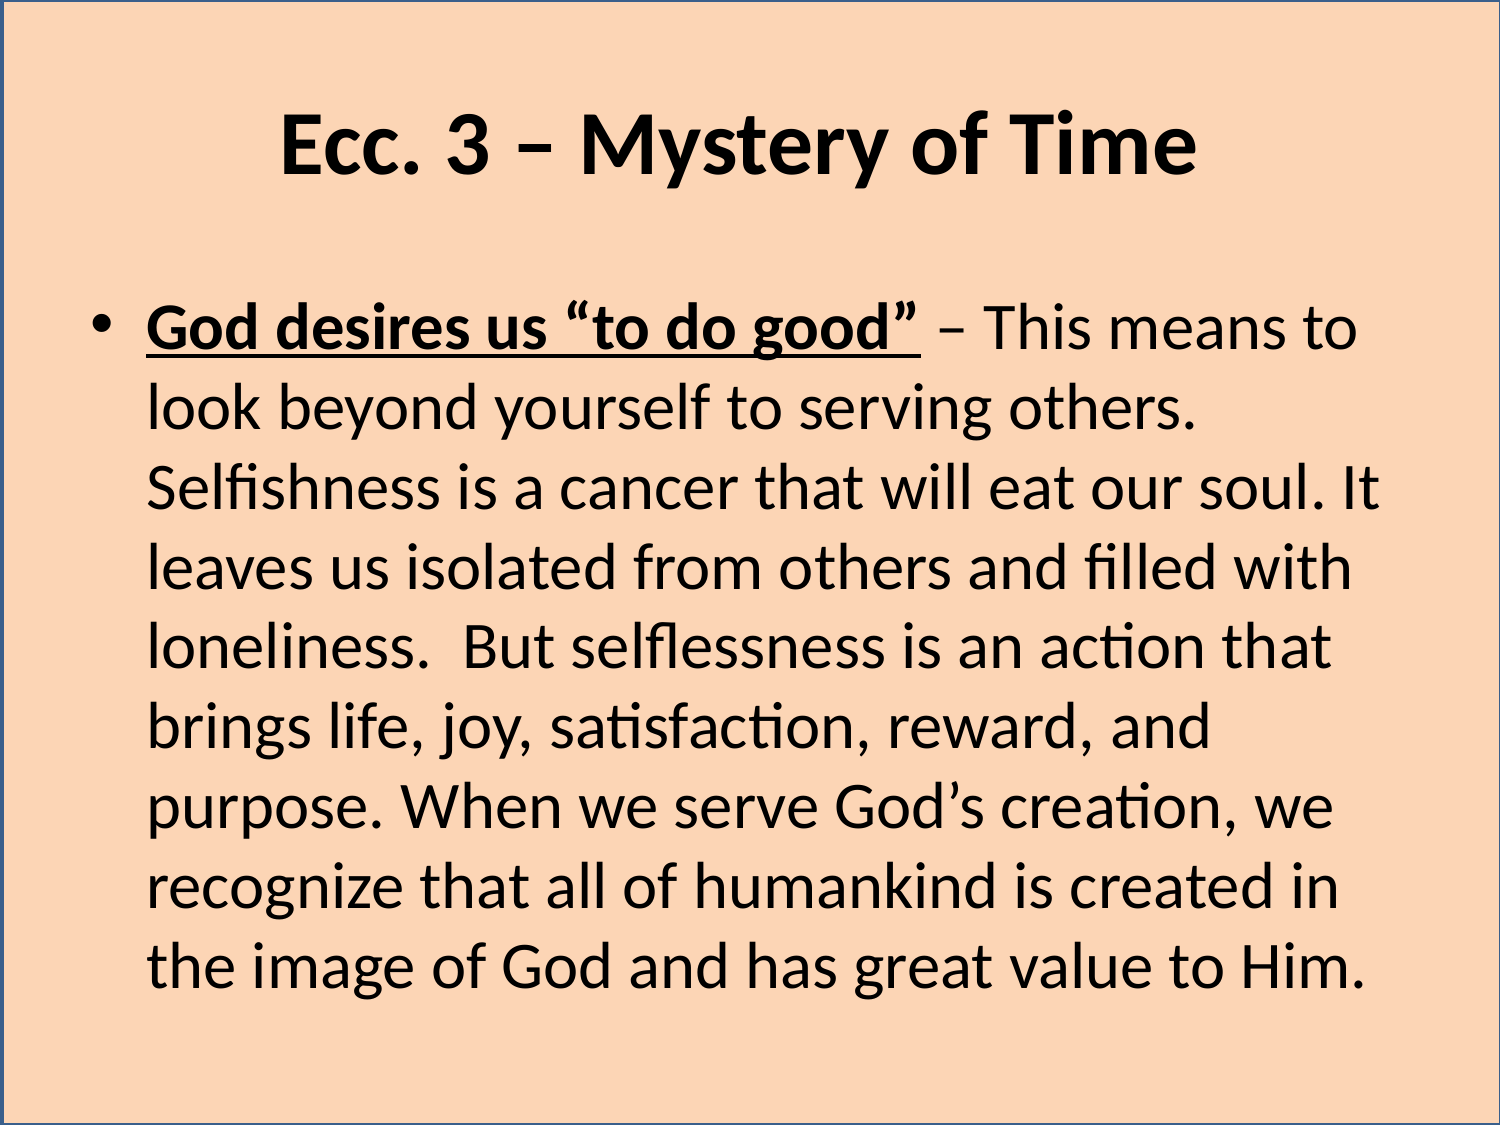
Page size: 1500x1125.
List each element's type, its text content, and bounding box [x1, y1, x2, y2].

text_box [0, 0, 1500, 1125]
list God desires us “to do good” – This means to look beyond yourself to serving others. Selfishness is a cancer that will eat our soul. It leaves us isolated from others and filled with loneliness. But selflessness is an action that brings life, joy, satisfaction, reward, and purpose. When we serve God’s creation, we recognize that all of humankind is created in the image of God and has great value to Him. [75, 275, 1450, 1100]
title Ecc. 3 – Mystery of Time [75, 43, 1425, 232]
